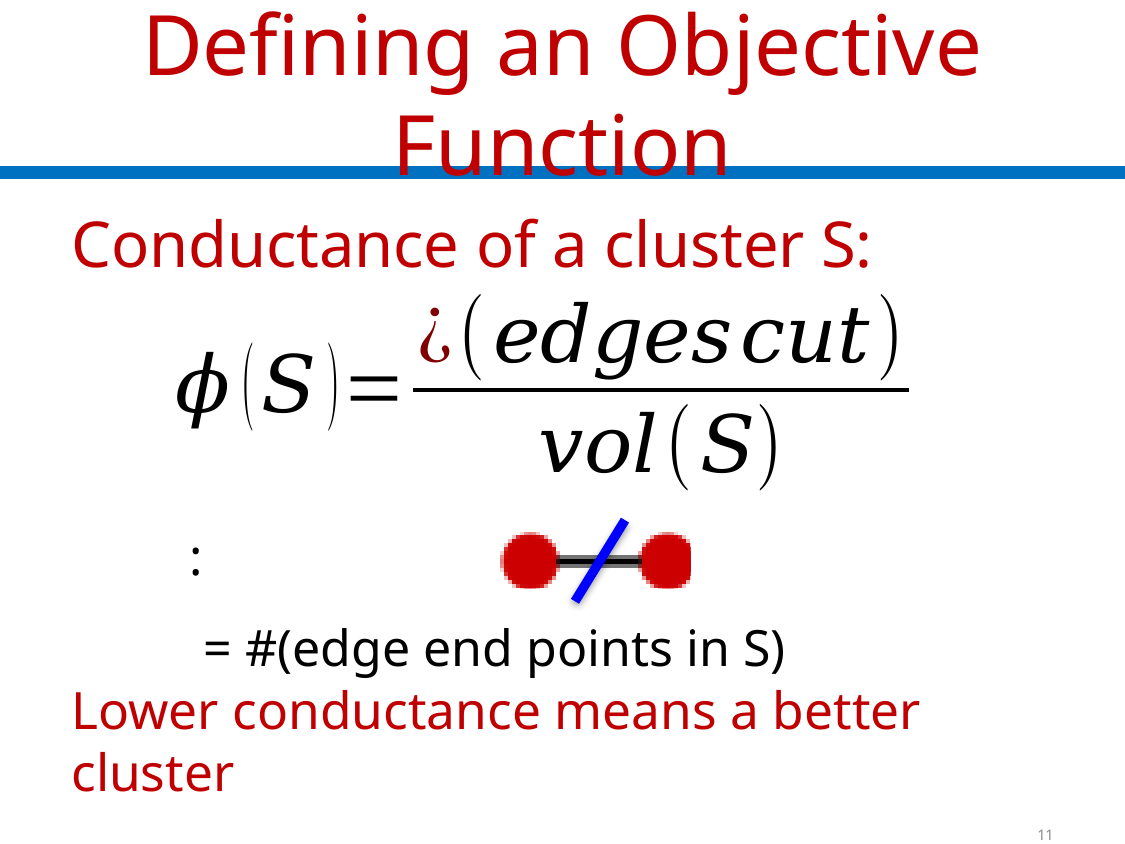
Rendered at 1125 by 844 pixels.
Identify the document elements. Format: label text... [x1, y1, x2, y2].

slide_number 11 [806, 825, 1069, 844]
title Defining an Objective Function [0, 21, 1125, 163]
list Conductance of a cluster S: Lower conductance means a better cluster [56, 196, 1113, 810]
picture [499, 531, 574, 589]
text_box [574, 519, 626, 602]
picture [626, 531, 692, 589]
